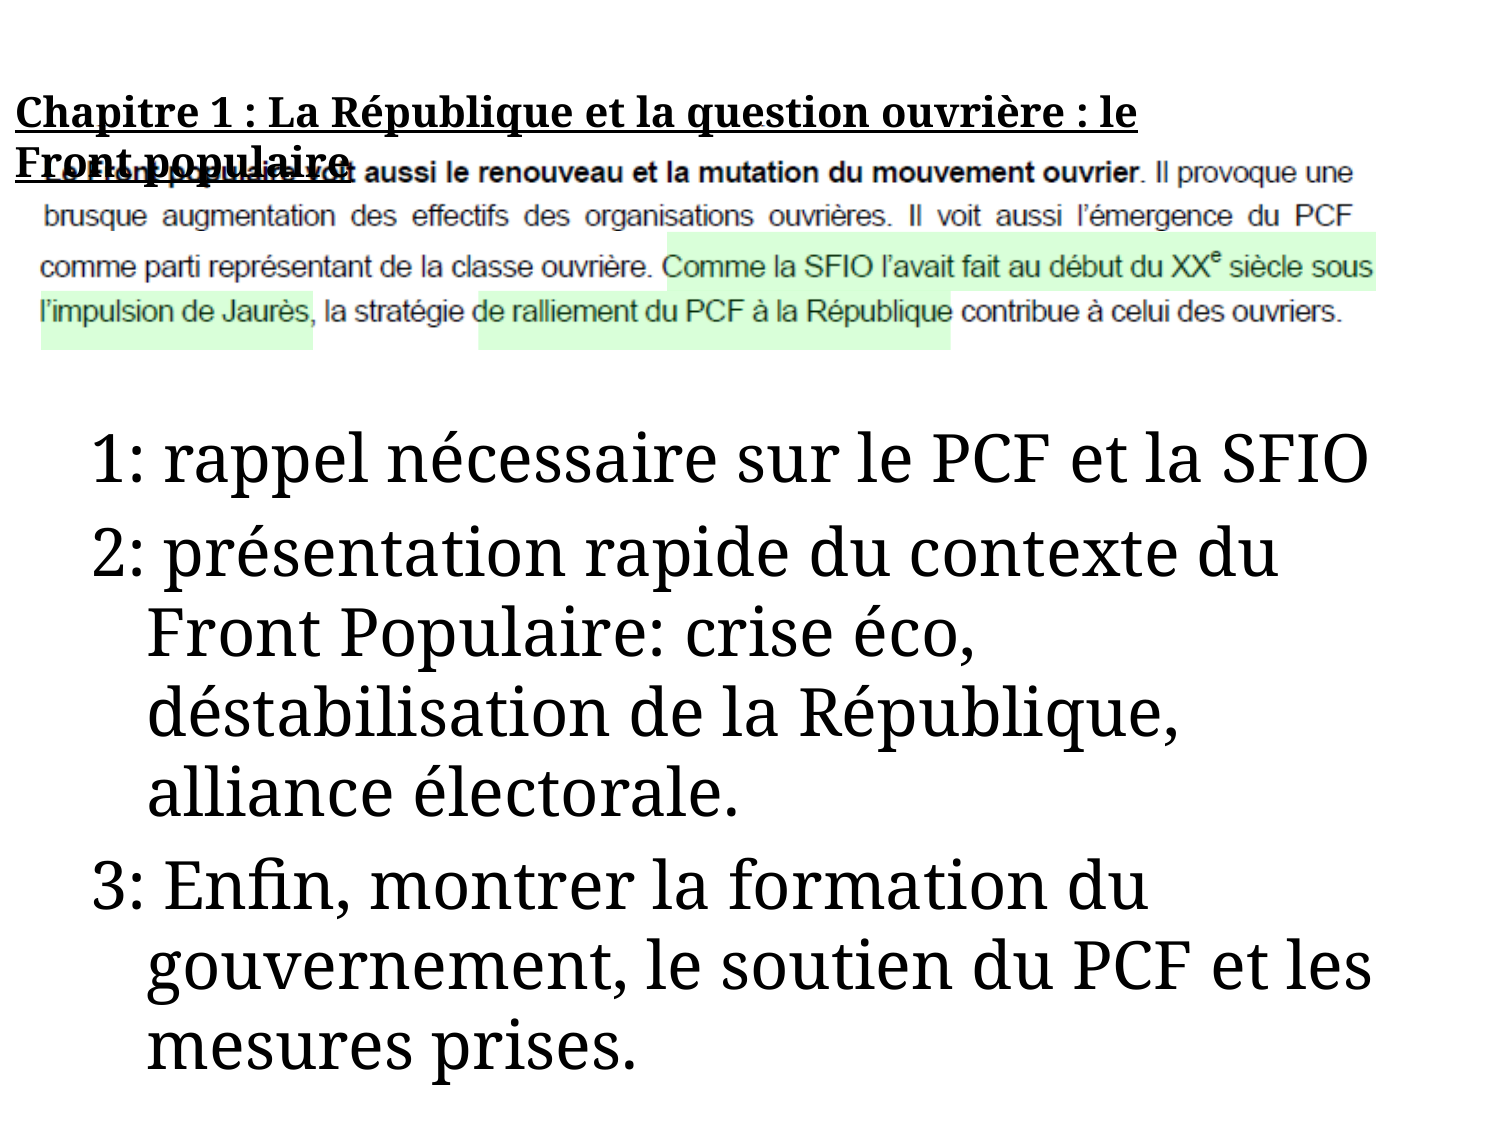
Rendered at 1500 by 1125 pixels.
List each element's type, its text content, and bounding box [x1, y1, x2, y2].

text_box Chapitre 1 : La République et la question ouvrière : le Front populaire [0, 78, 1276, 123]
list 1: rappel nécessaire sur le PCF et la SFIO 2: présentation rapide du contexte du Front Populaire: crise éco, déstabilisation de la République, alliance électorale. 3: Enfin, montrer la formation du gouvernement, le soutien du PCF et les mesures prises. [74, 408, 1426, 1006]
picture [0, 125, 1500, 351]
